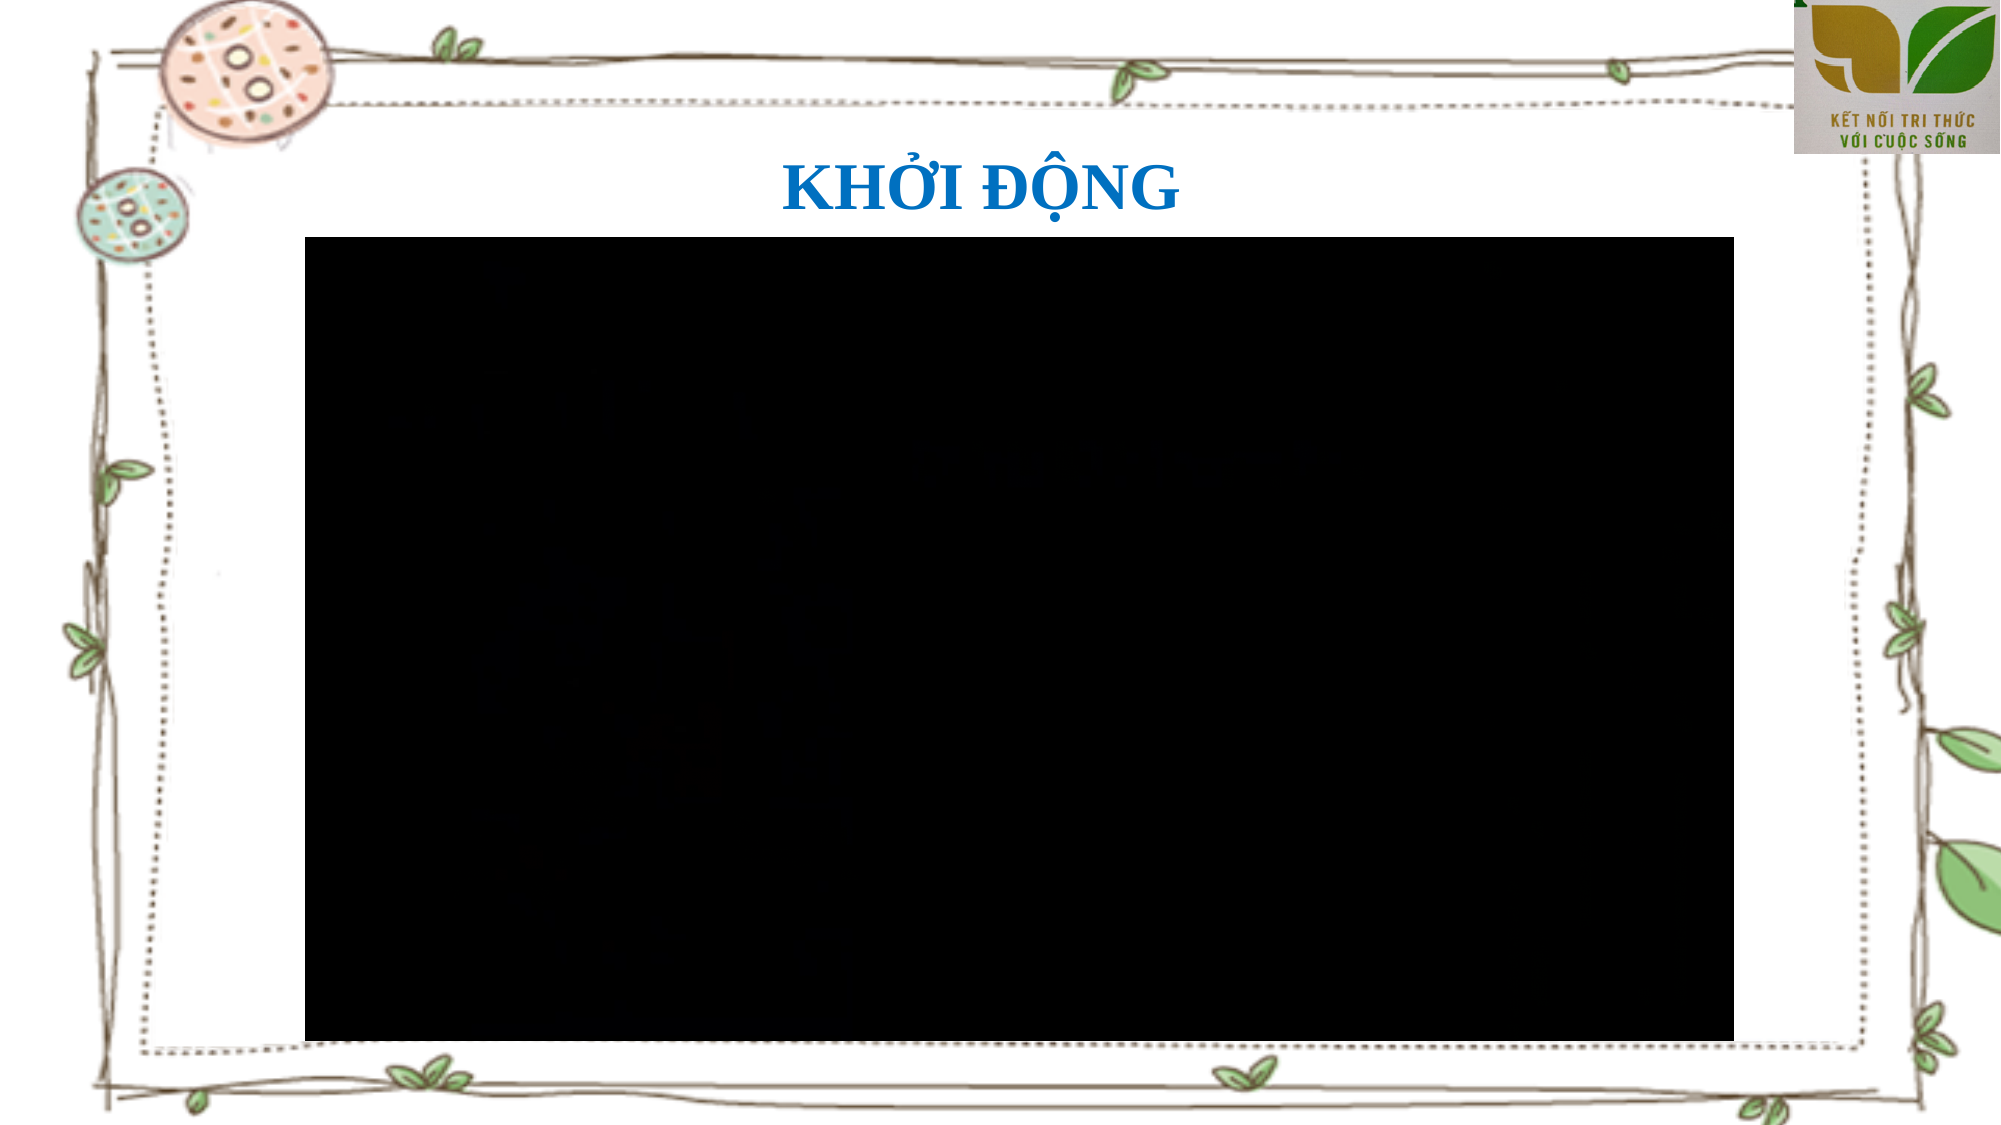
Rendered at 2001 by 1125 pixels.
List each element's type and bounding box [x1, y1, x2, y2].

picture [0, 0, 2001, 1125]
text_box [304, 237, 1735, 1042]
